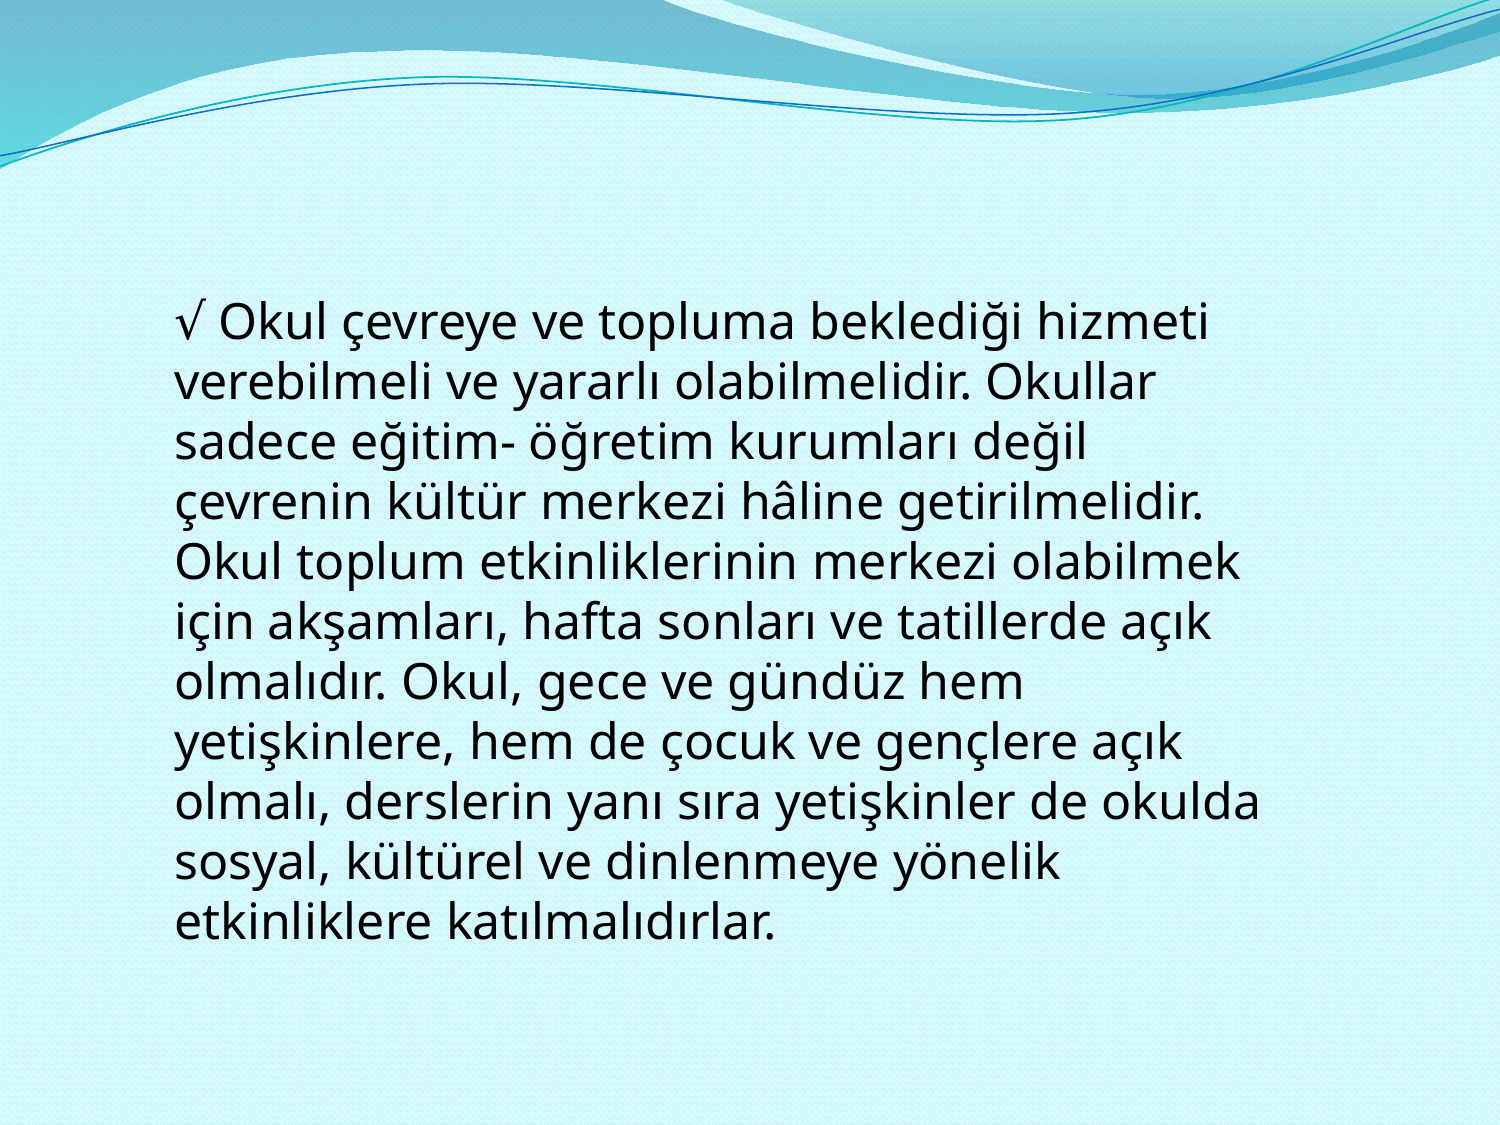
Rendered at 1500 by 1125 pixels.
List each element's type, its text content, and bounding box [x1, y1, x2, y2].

text_box √ Okul çevreye ve topluma beklediği hizmeti verebilmeli ve yararlı olabilmelidir. Okullar sadece eğitim- öğretim kurumları değil çevrenin kültür merkezi hâline getirilmelidir. Okul toplum etkinliklerinin merkezi olabilmek için akşamları, hafta sonları ve tatillerde açık olmalıdır. Okul, gece ve gündüz hem yetişkinlere, hem de çocuk ve gençlere açık olmalı, derslerin yanı sıra yetişkinler de okulda sosyal, kültürel ve dinlenmeye yönelik etkinliklere katılmalıdırlar. [159, 282, 1306, 957]
